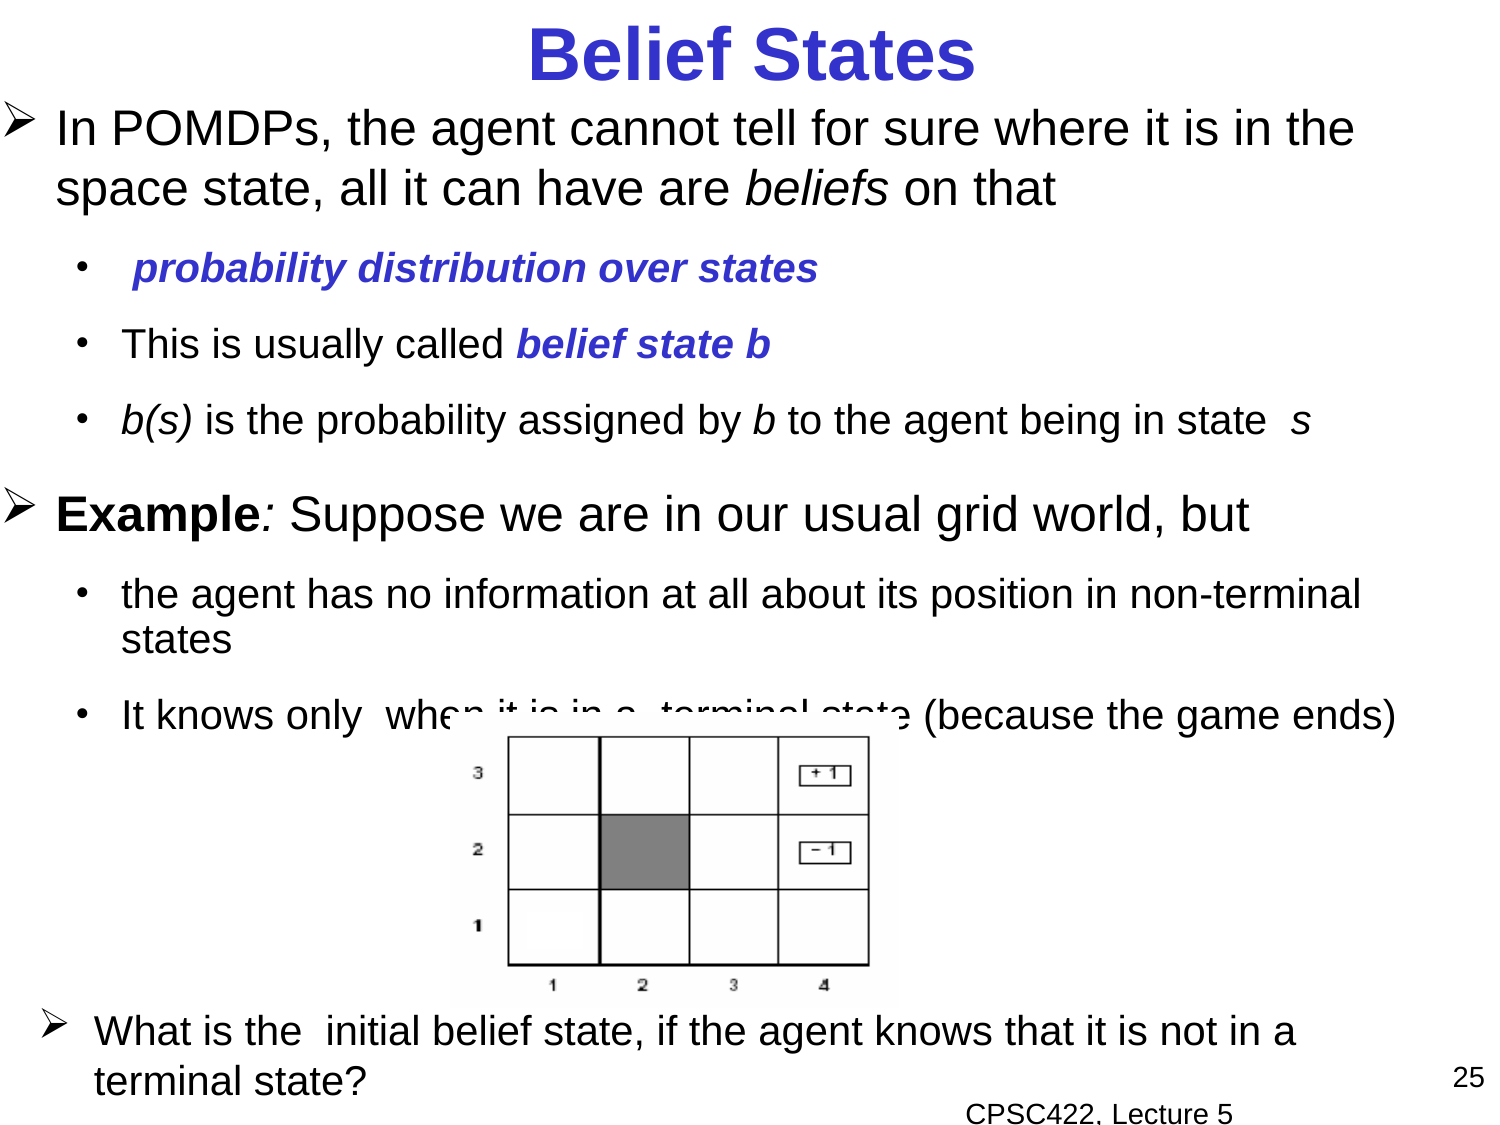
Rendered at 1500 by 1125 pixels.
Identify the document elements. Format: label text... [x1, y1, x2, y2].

text_box What is the initial belief state, if the agent knows that it is not in a terminal state? [23, 996, 1430, 1067]
title Belief States [52, 0, 1453, 87]
list In POMDPs, the agent cannot tell for sure where it is in the space state, all it can have are beliefs on that probability distribution over states This is usually called belief state b b(s) is the probability assigned by b to the agent being in state s Example: Suppose we are in our usual grid world, but the agent has no information at all about its position in non-terminal states It knows only when it is in a terminal state (because the game ends) [0, 87, 1500, 238]
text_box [449, 712, 900, 1009]
slide_number 25 [1187, 1050, 1500, 1125]
footer CPSC422, Lecture 5 [862, 1087, 1338, 1125]
